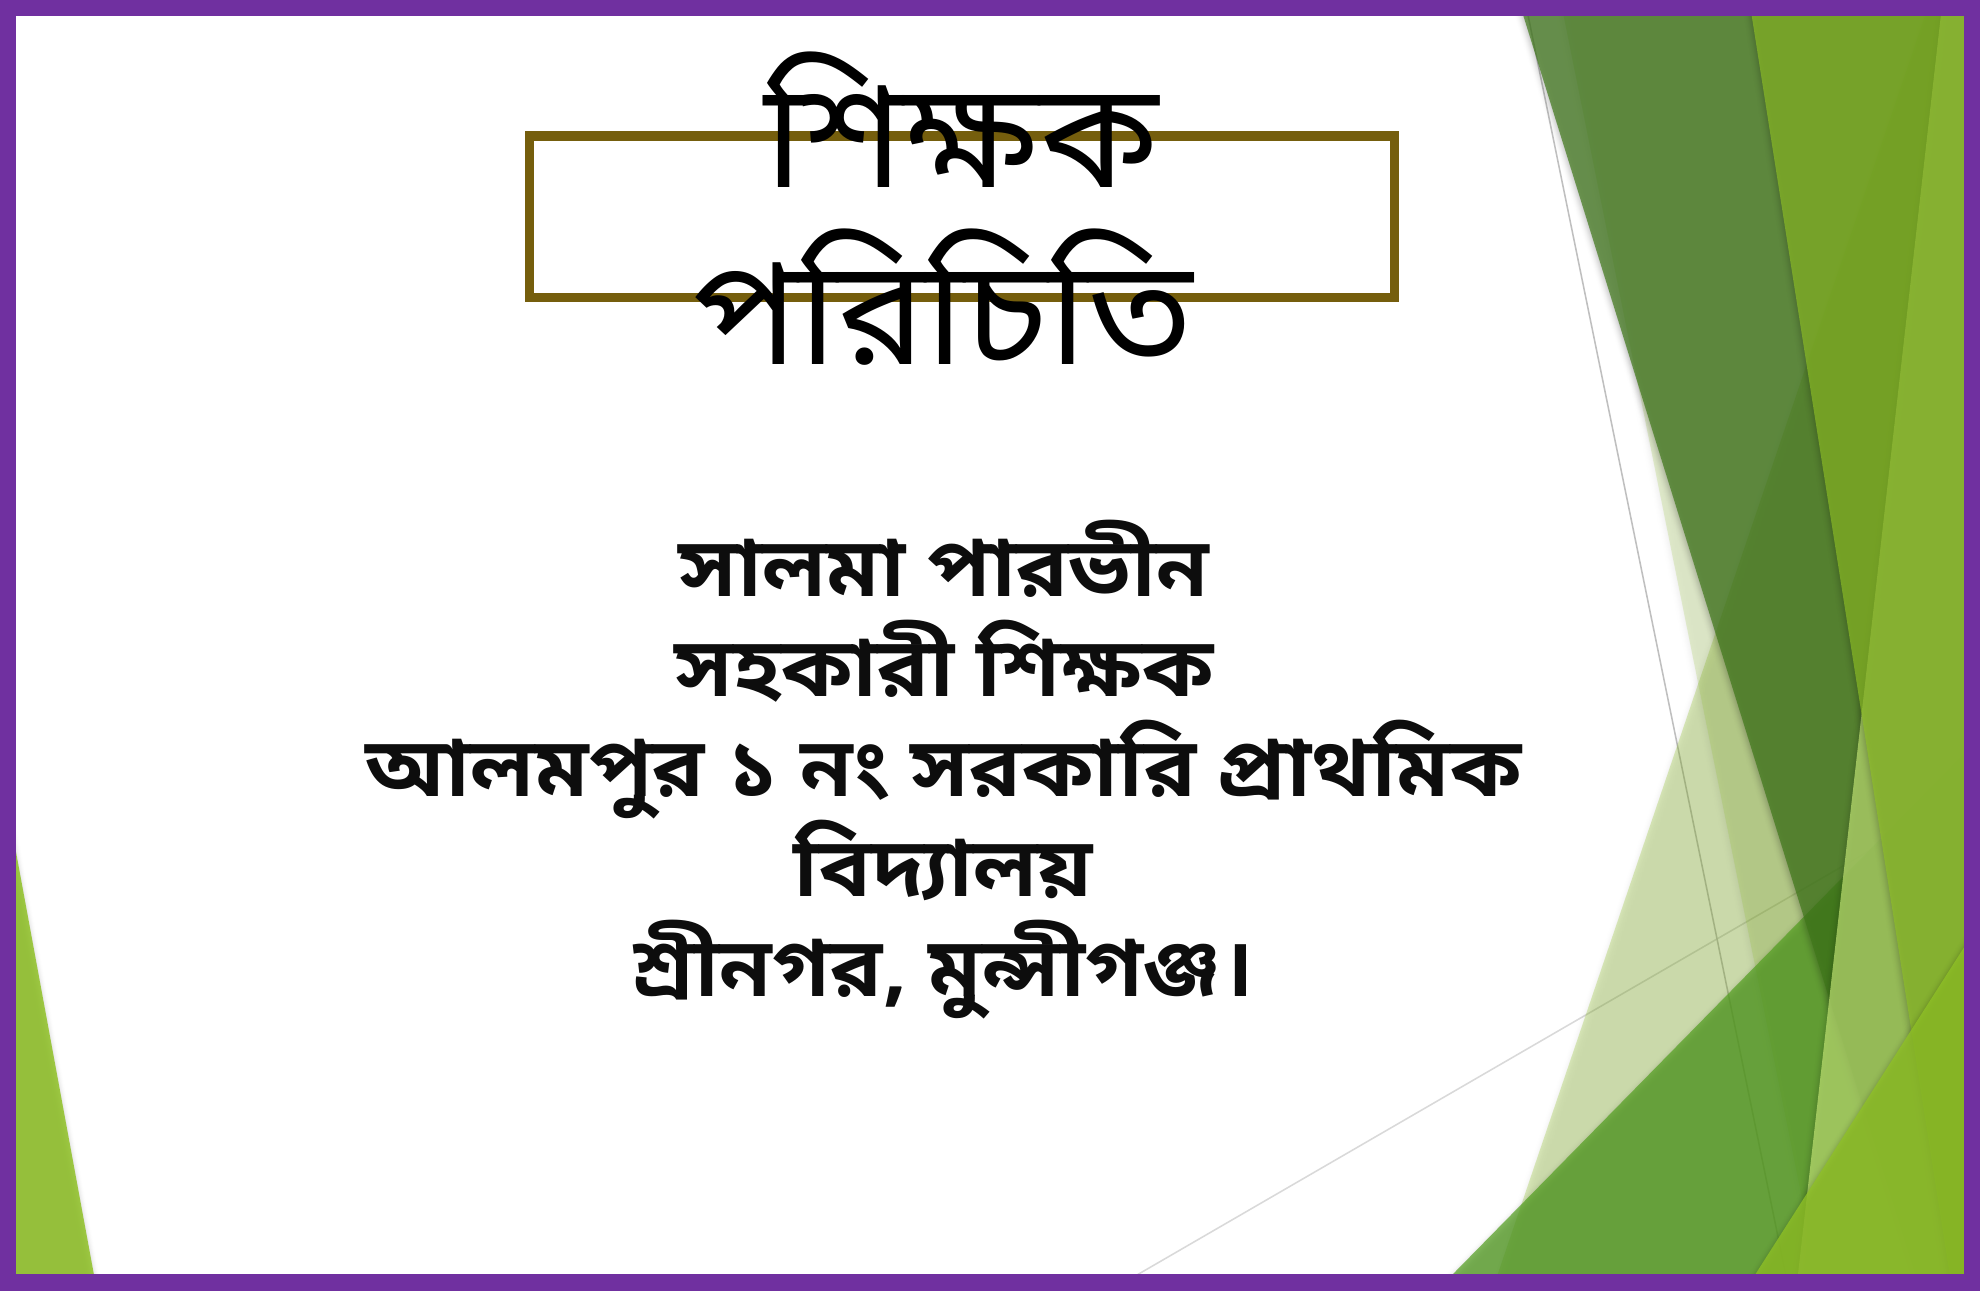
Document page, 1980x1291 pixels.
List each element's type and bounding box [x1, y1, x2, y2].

text_box [0, 0, 1980, 1291]
text_box [233, 20, 1937, 929]
